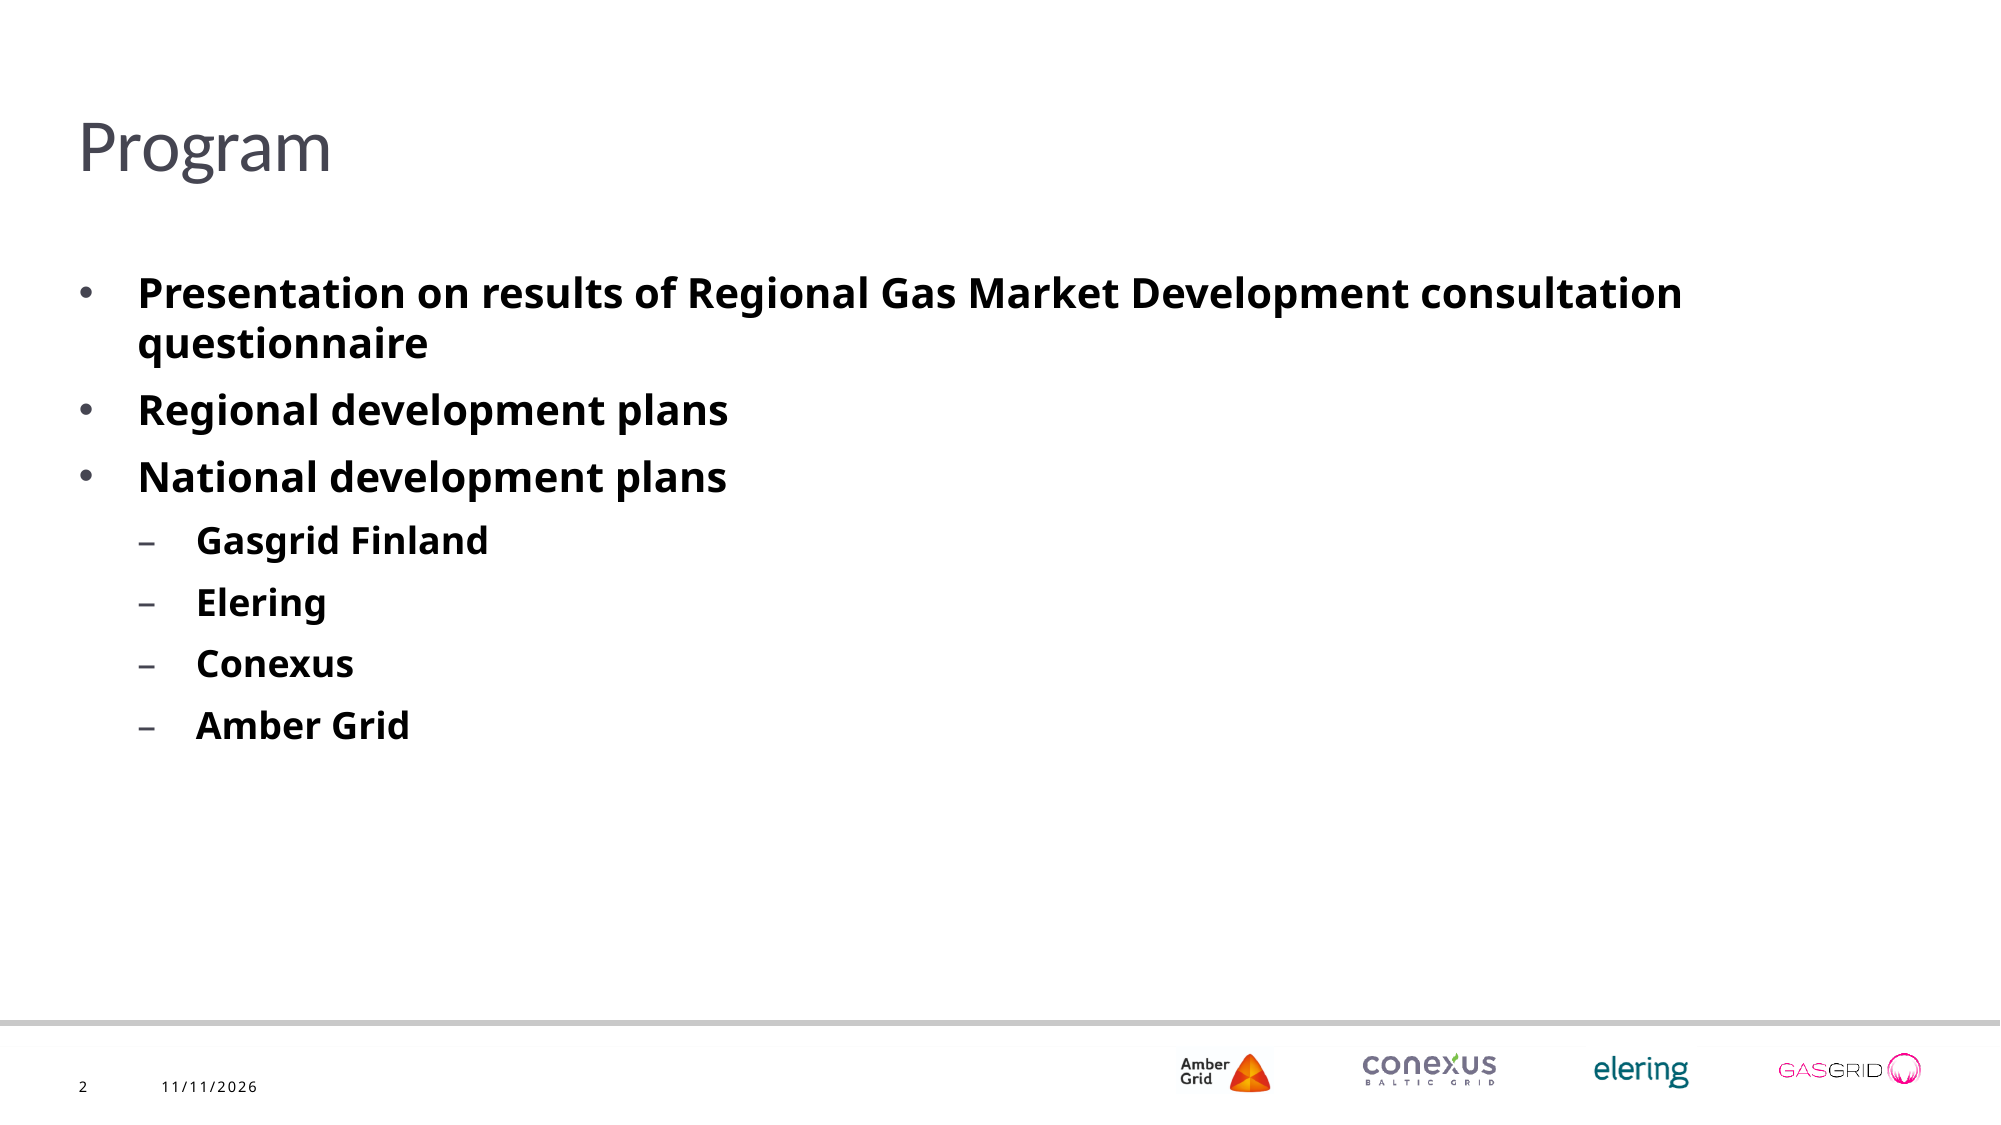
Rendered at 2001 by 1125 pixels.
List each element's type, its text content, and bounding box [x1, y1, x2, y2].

picture [1586, 1046, 1697, 1094]
picture [1176, 1046, 1274, 1094]
title Program [78, 78, 1922, 220]
picture [1356, 1048, 1504, 1093]
picture [1779, 1053, 1921, 1087]
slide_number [162, 1076, 493, 1100]
list Presentation on results of Regional Gas Market Development consultation questionnaire Regional development plans National development plans Gasgrid Finland Elering Conexus Amber Grid [78, 267, 1922, 1000]
slide_number 2 [78, 1076, 162, 1100]
